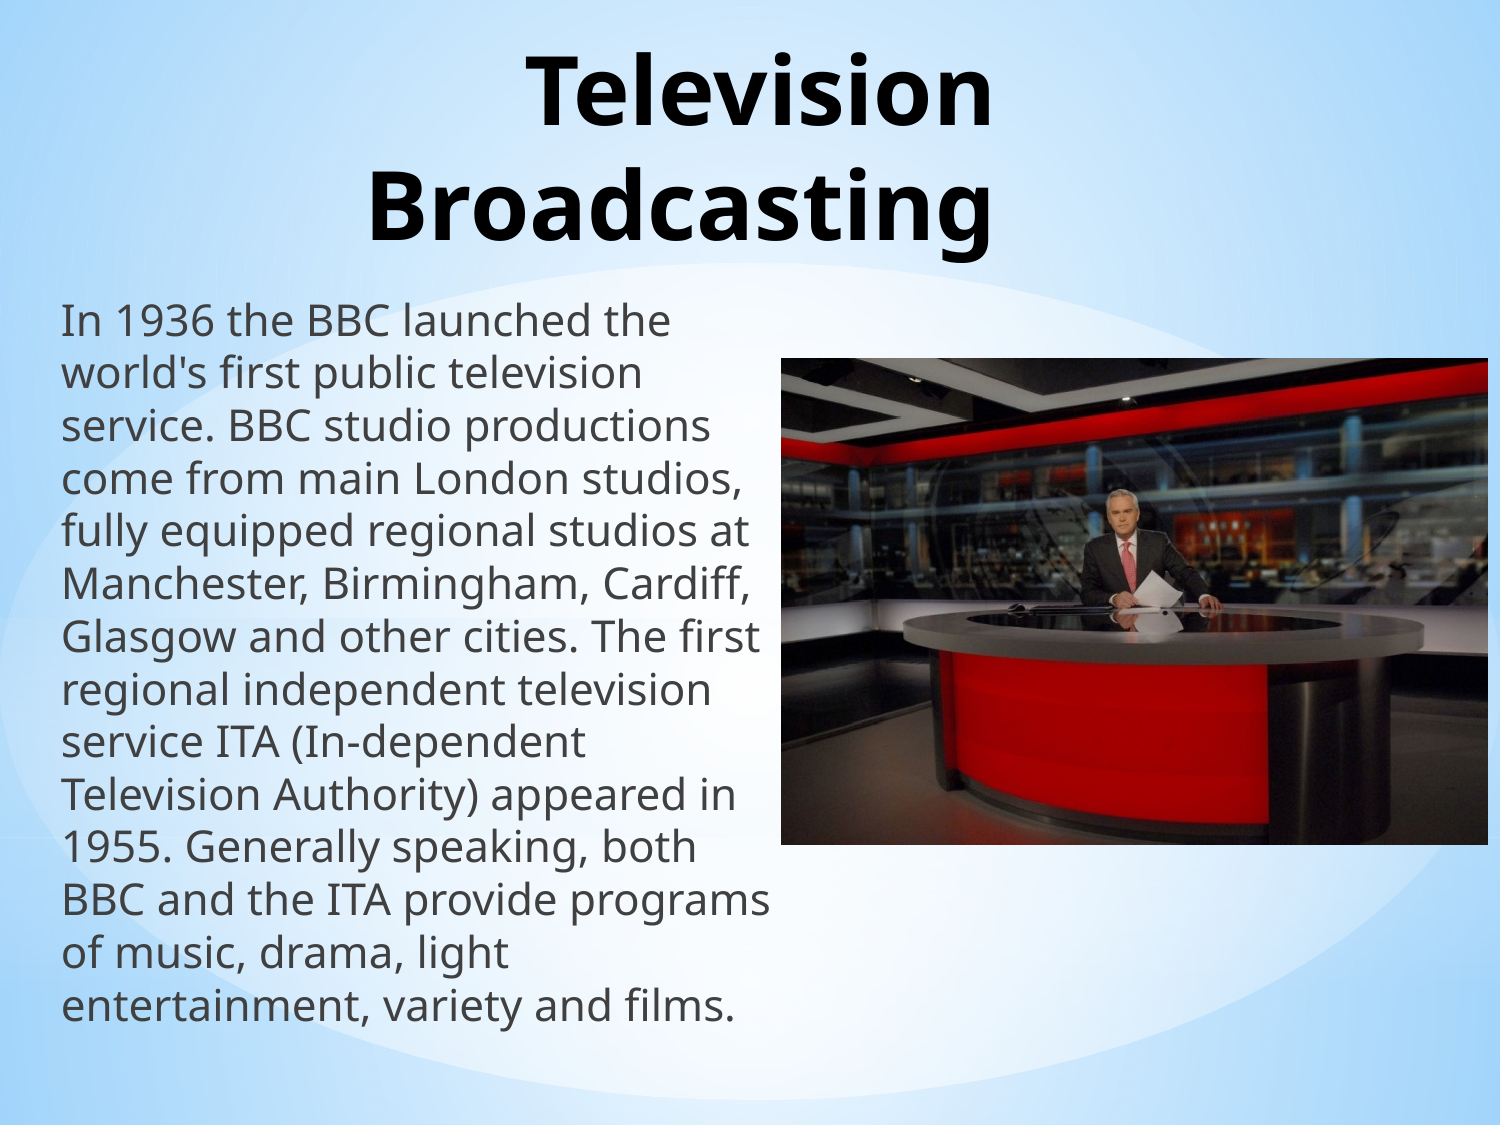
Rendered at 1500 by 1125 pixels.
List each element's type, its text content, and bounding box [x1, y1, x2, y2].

title Television Broadcasting [239, 21, 1012, 267]
list In 1936 the BBC launched the world's first public television service. BBC studio productions come from main London studios, fully equipped regional studios at Manchester, Birmingham, Cardiff, Glasgow and other cities. The first regional independent television service ITA (In-dependent Television Authority) appeared in 1955. Generally speaking, both BBC and the ITA provide programs of music, drama, light entertainment, variety and films. [38, 284, 807, 1038]
picture [780, 357, 1488, 845]
